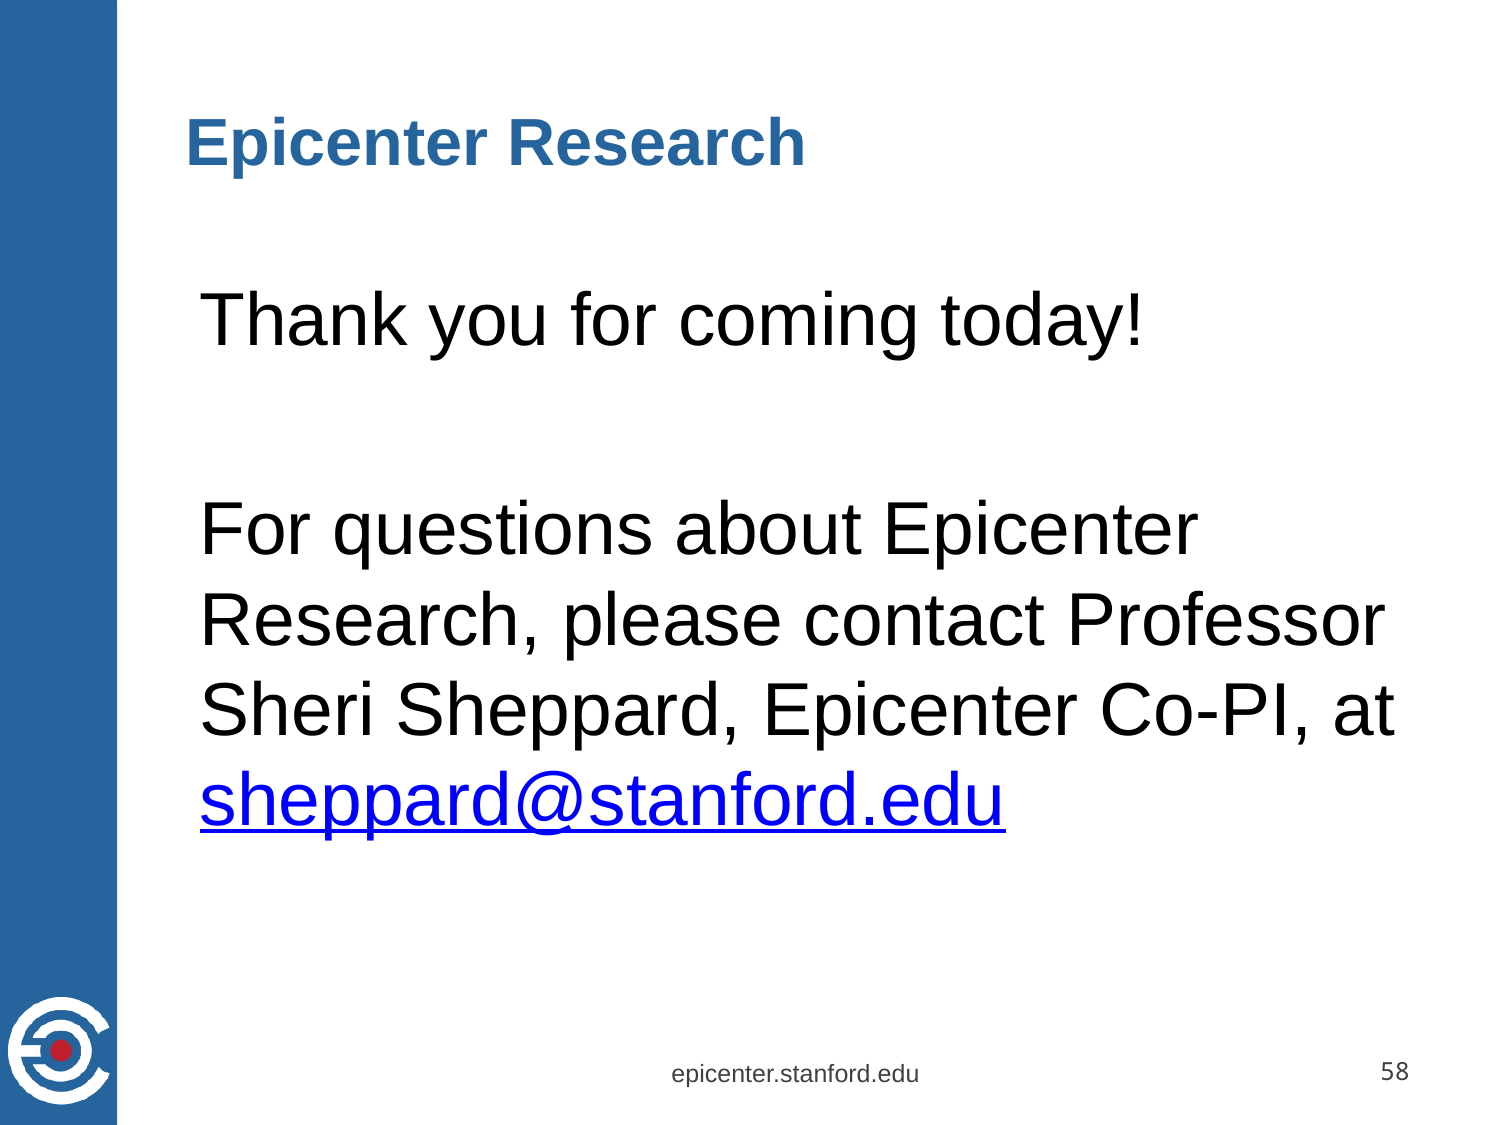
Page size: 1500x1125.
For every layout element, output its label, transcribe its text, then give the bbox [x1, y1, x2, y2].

picture [0, 976, 129, 1125]
slide_number 58 [1074, 1042, 1425, 1103]
title Epicenter Research [170, 45, 1425, 233]
list Thank you for coming today! For questions about Epicenter Research, please contact Professor Sheri Sheppard, Epicenter Co-PI, at sheppard@stanford.edu [170, 262, 1425, 1005]
footer epicenter.stanford.edu [558, 1042, 1034, 1103]
